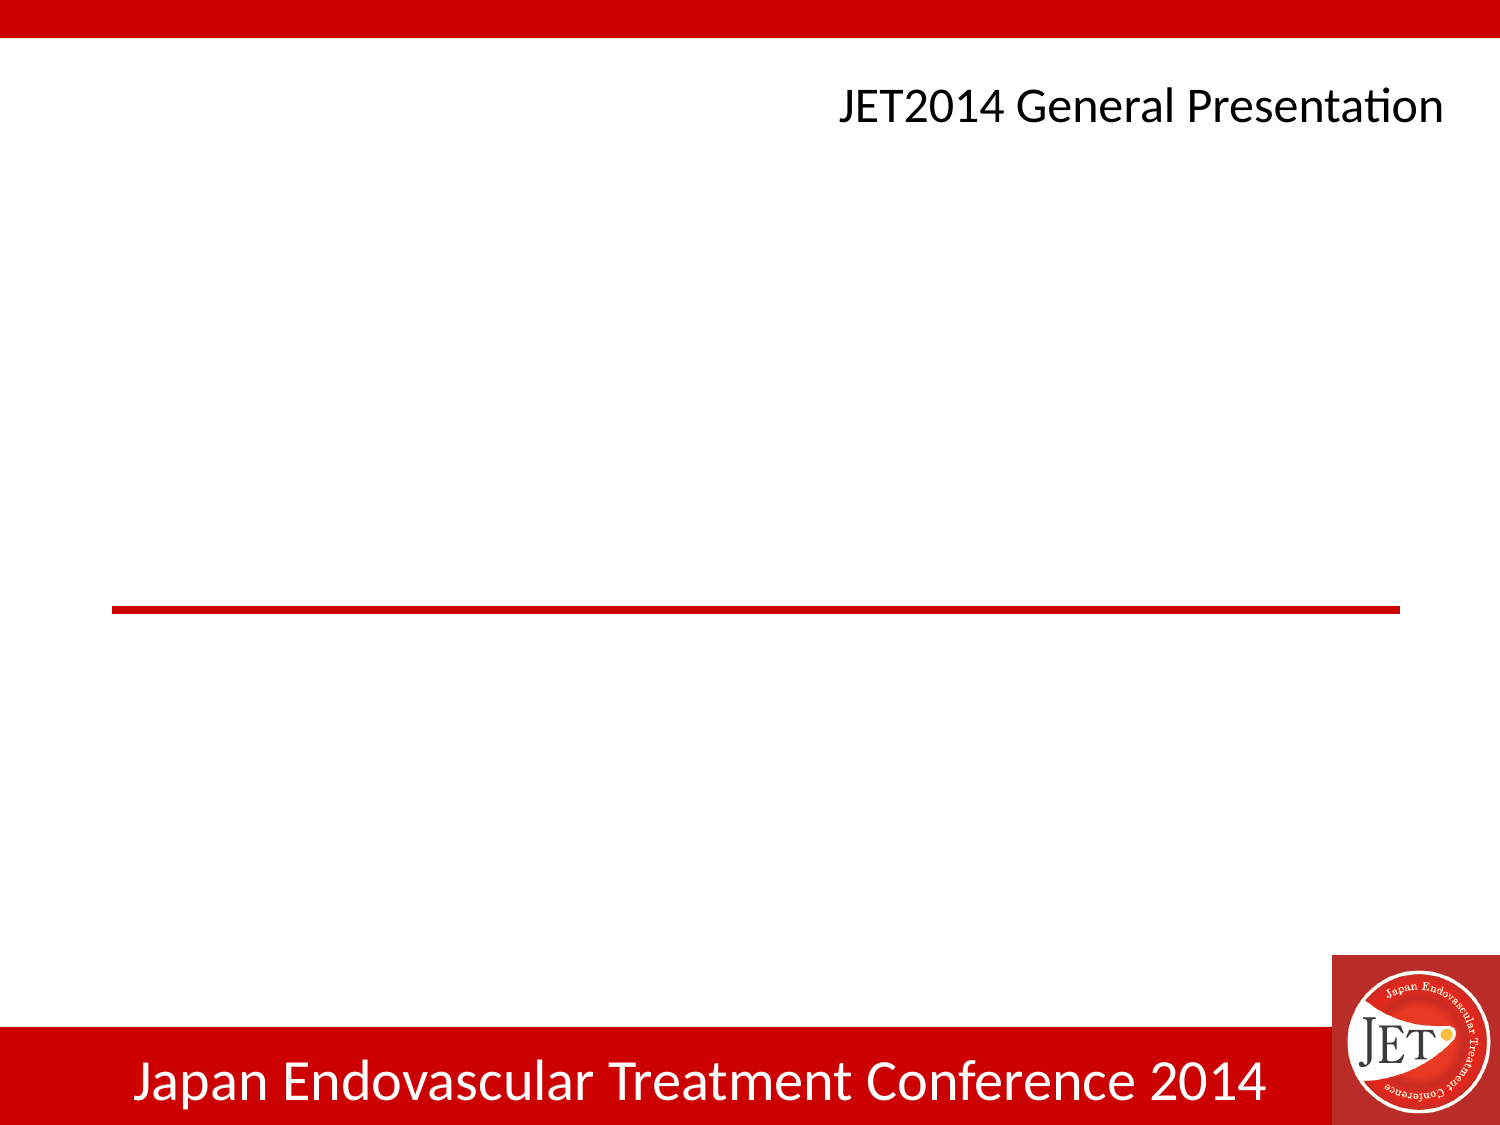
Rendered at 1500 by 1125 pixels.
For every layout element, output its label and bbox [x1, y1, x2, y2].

picture [1332, 955, 1500, 1125]
